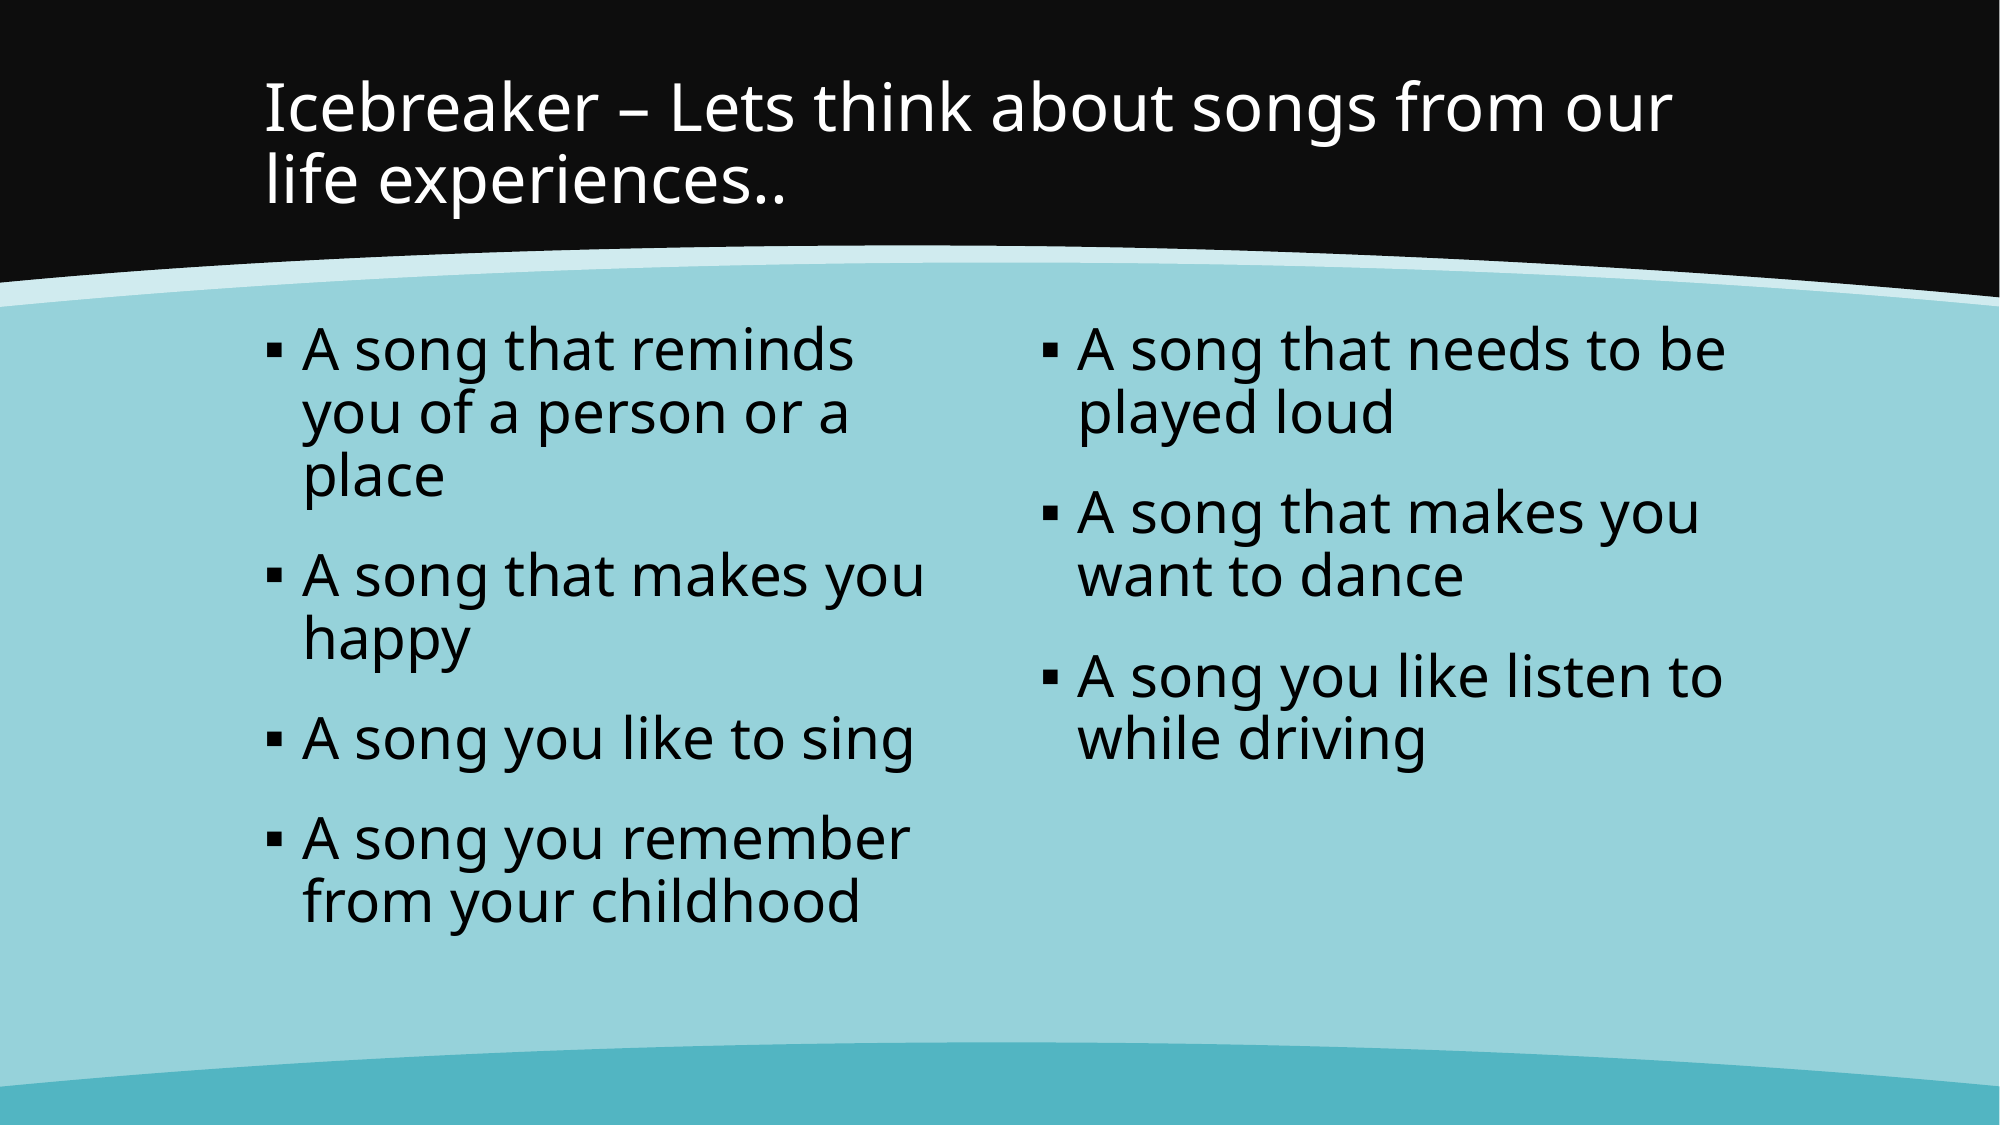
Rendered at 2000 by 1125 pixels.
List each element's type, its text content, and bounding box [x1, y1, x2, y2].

title Icebreaker – Lets think about songs from our life experiences.. [249, 45, 1750, 225]
list A song that needs to be played loud A song that makes you want to dance A song you like listen to while driving [1025, 312, 1750, 1013]
list A song that reminds you of a person or a place A song that makes you happy A song you like to sing A song you remember from your childhood [249, 312, 975, 1013]
